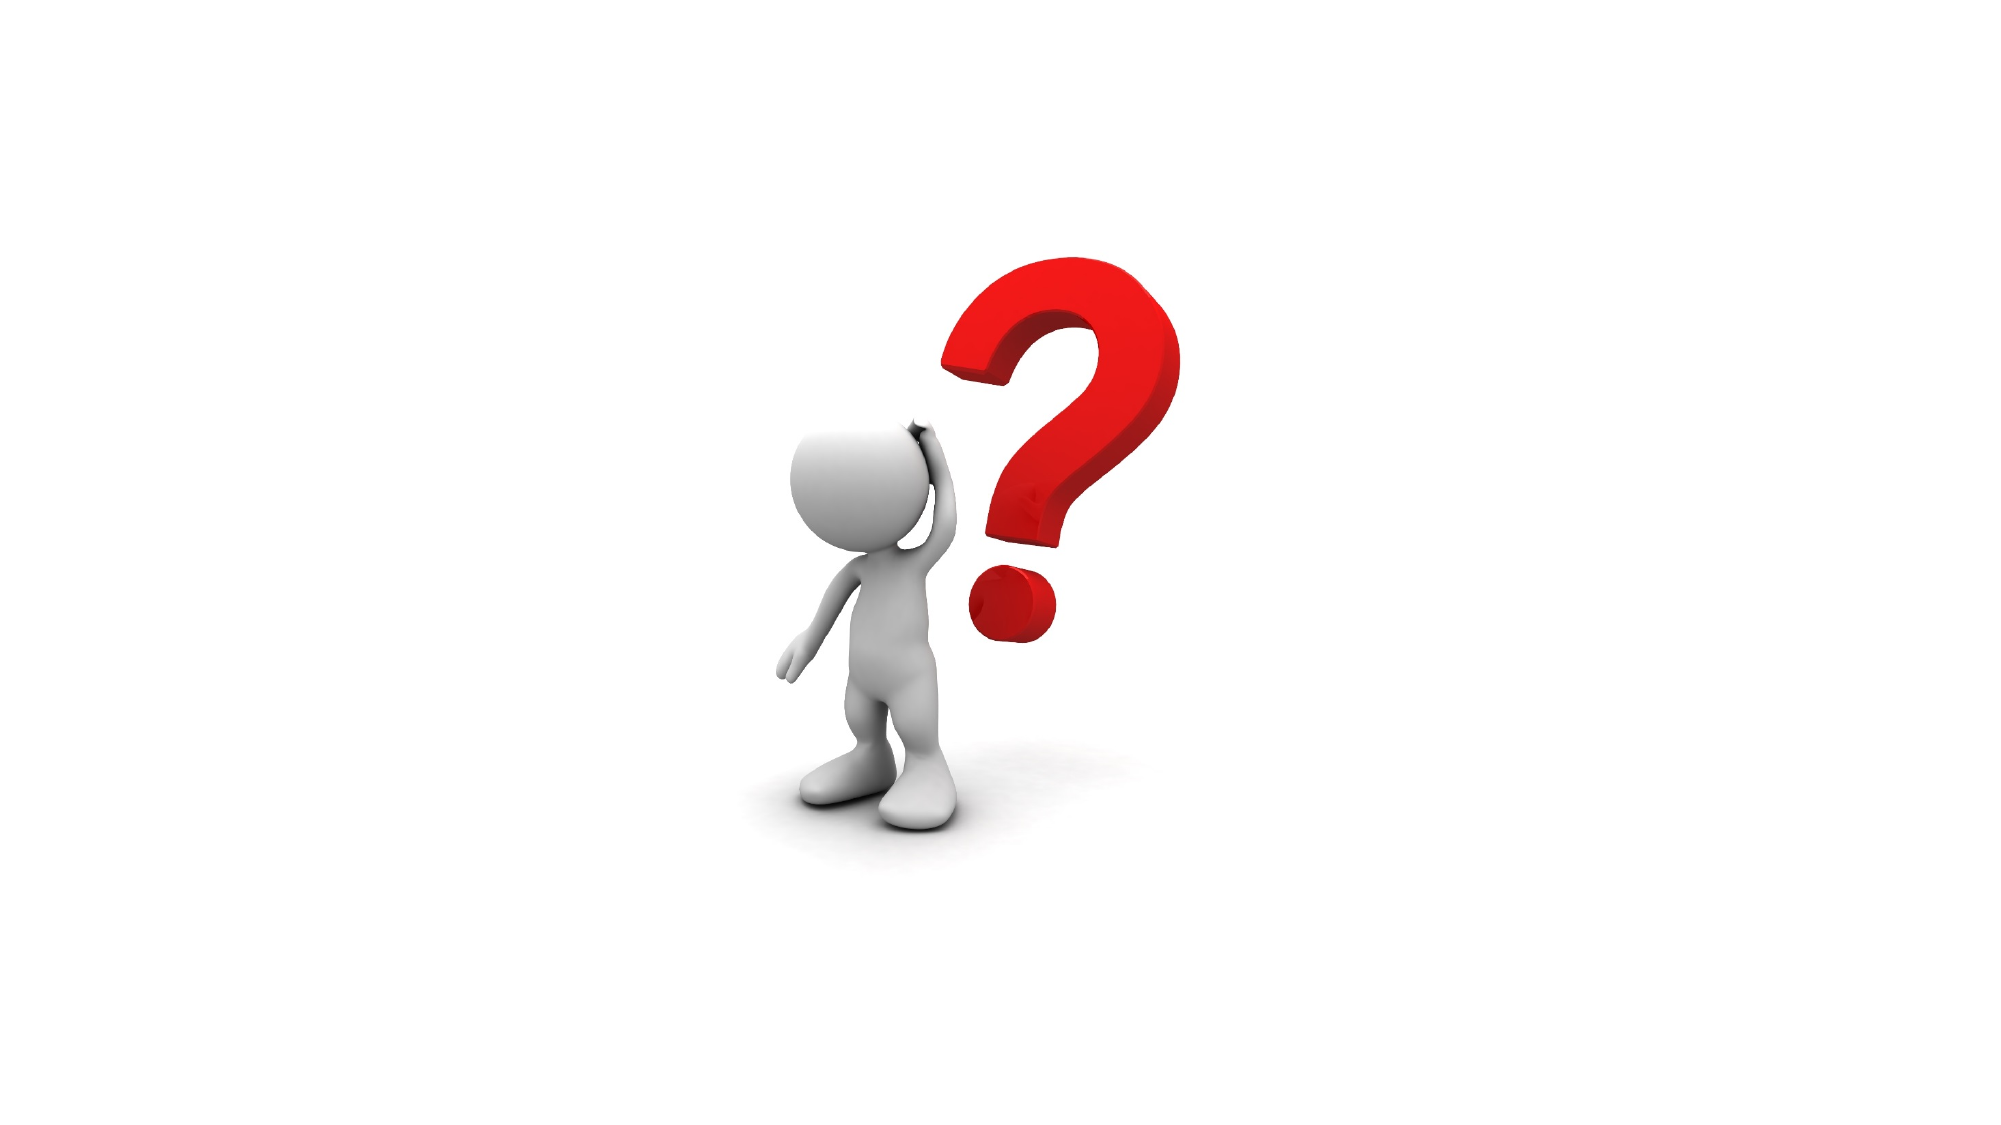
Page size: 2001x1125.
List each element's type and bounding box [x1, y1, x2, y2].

picture [660, 184, 1229, 931]
